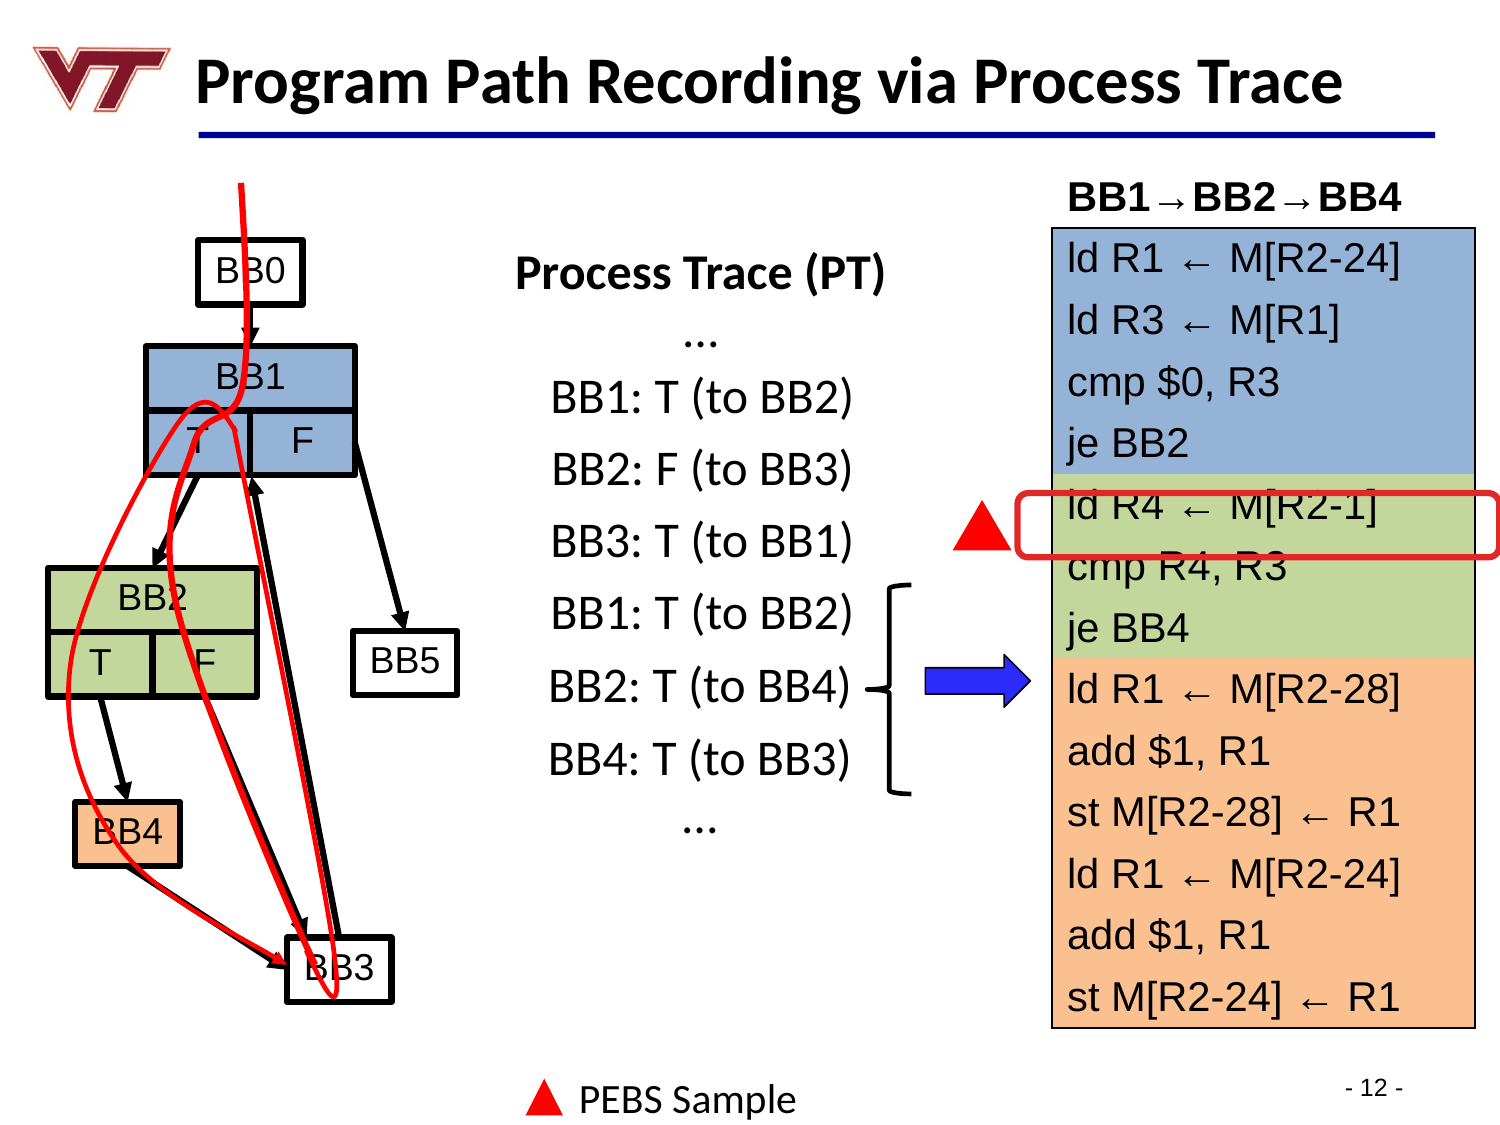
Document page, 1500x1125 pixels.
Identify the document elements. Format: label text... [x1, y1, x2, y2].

text_box BB1: T (to BB2) [535, 367, 870, 431]
table_cell ld R1 ← M[R2-24] [1053, 843, 1474, 905]
text_box [241, 182, 247, 238]
text_box BB4: T (to BB3) … [533, 729, 867, 851]
table_cell add $1, R1 [1053, 720, 1474, 782]
picture [31, 35, 180, 120]
text_box BB2: T (to BB4) [533, 656, 867, 720]
text_box [925, 654, 1031, 708]
table_cell add $1, R1 [1053, 905, 1474, 966]
table_cell cmp R4, R3 [1053, 558, 1474, 597]
text_box BB2: F (to BB3) [536, 439, 869, 503]
text_box [952, 500, 1012, 551]
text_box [47, 240, 458, 1003]
text_box BB1: T (to BB2) [535, 583, 870, 647]
table_cell st M[R2-24] ← R1 [1053, 966, 1474, 1027]
title Program Path Recording via Process Trace [180, 20, 1500, 126]
table_cell je BB2 [1053, 412, 1474, 474]
text_box Process Trace (PT) … [500, 243, 902, 365]
table_cell ld R3 ← M[R1] [1053, 289, 1474, 351]
table_cell ld R1 ← M[R2-24] [1053, 229, 1474, 289]
table_cell st M[R2-28] ← R1 [1053, 782, 1474, 843]
table_cell cmp $0, R3 [1053, 351, 1474, 412]
text_box BB3: T (to BB1) [535, 511, 870, 575]
text_box [867, 585, 912, 794]
table_cell ld R4 ← M[R2-1] [1053, 474, 1474, 493]
table_cell je BB4 [1053, 597, 1474, 658]
text_box [1017, 493, 1500, 558]
table_cell ld R1 ← M[R2-28] [1053, 658, 1474, 720]
table_header BB1→BB2→BB4 [1052, 166, 1475, 227]
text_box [525, 1074, 814, 1125]
